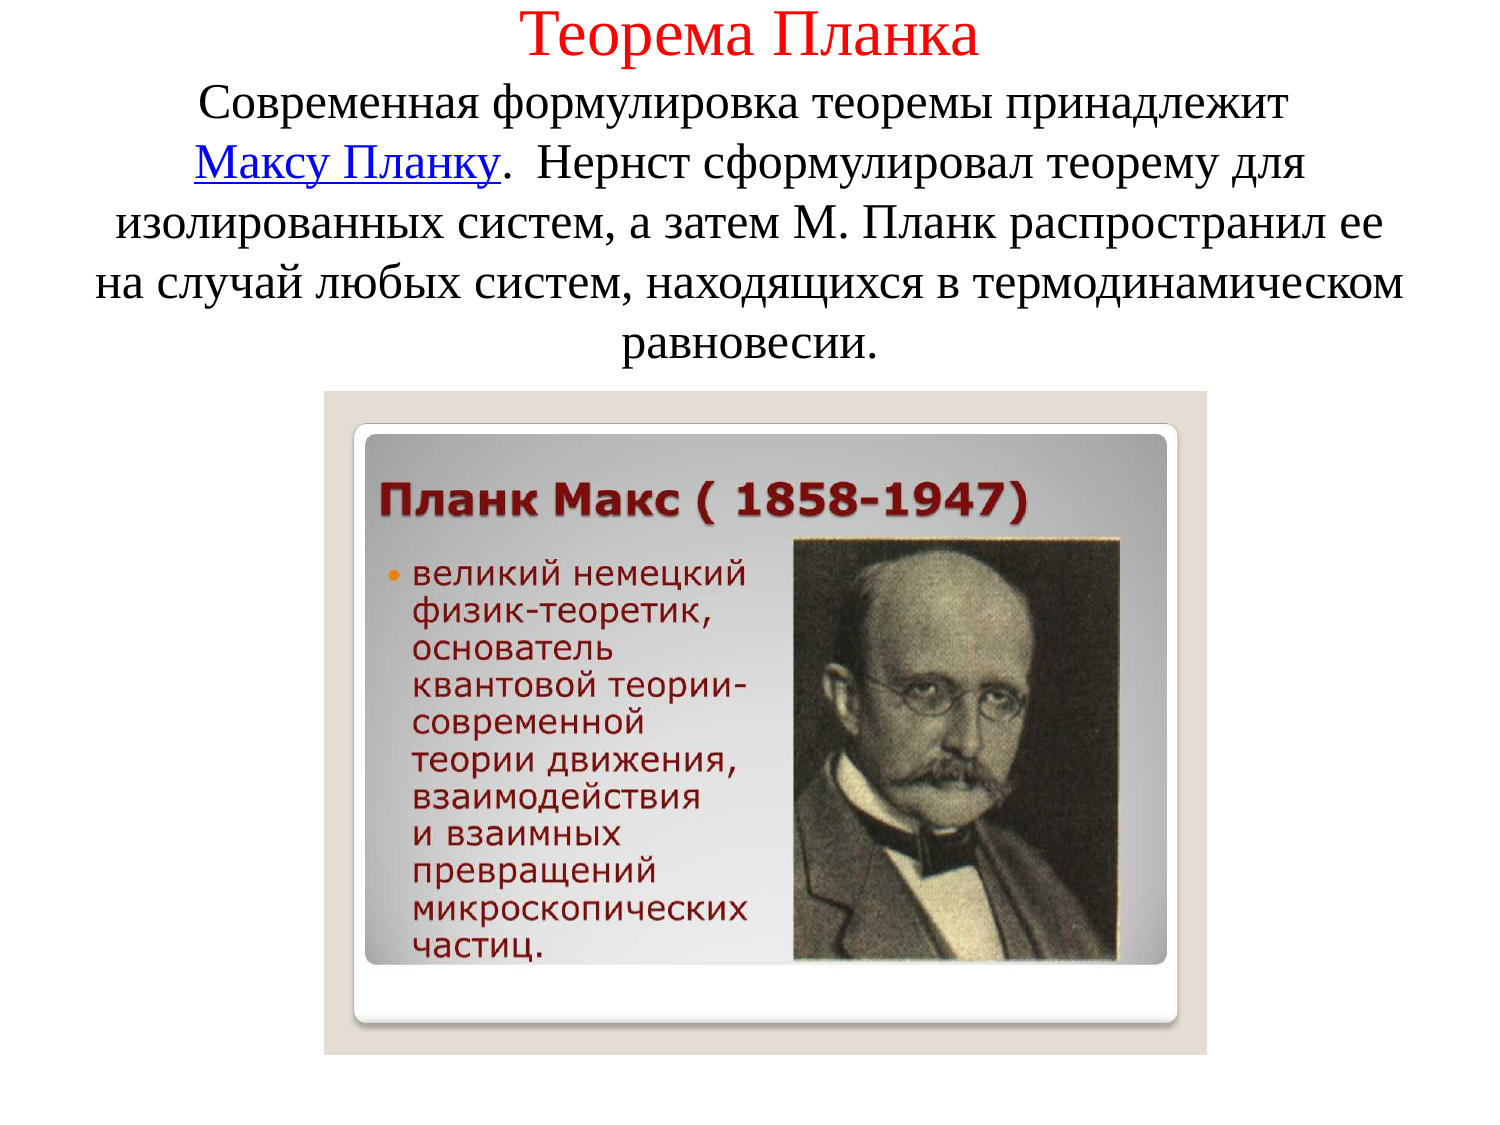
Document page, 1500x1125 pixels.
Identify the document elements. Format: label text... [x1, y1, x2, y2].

title Теорема Планка Современная формулировка теоремы принадлежит Максу Планку. Нернст сформулировал теорему для изолированных систем, а затем М. Планк распространил ее на случай любых систем, находящихся в термодинамическом равновесии. [74, 44, 1426, 233]
picture [324, 390, 1208, 1055]
